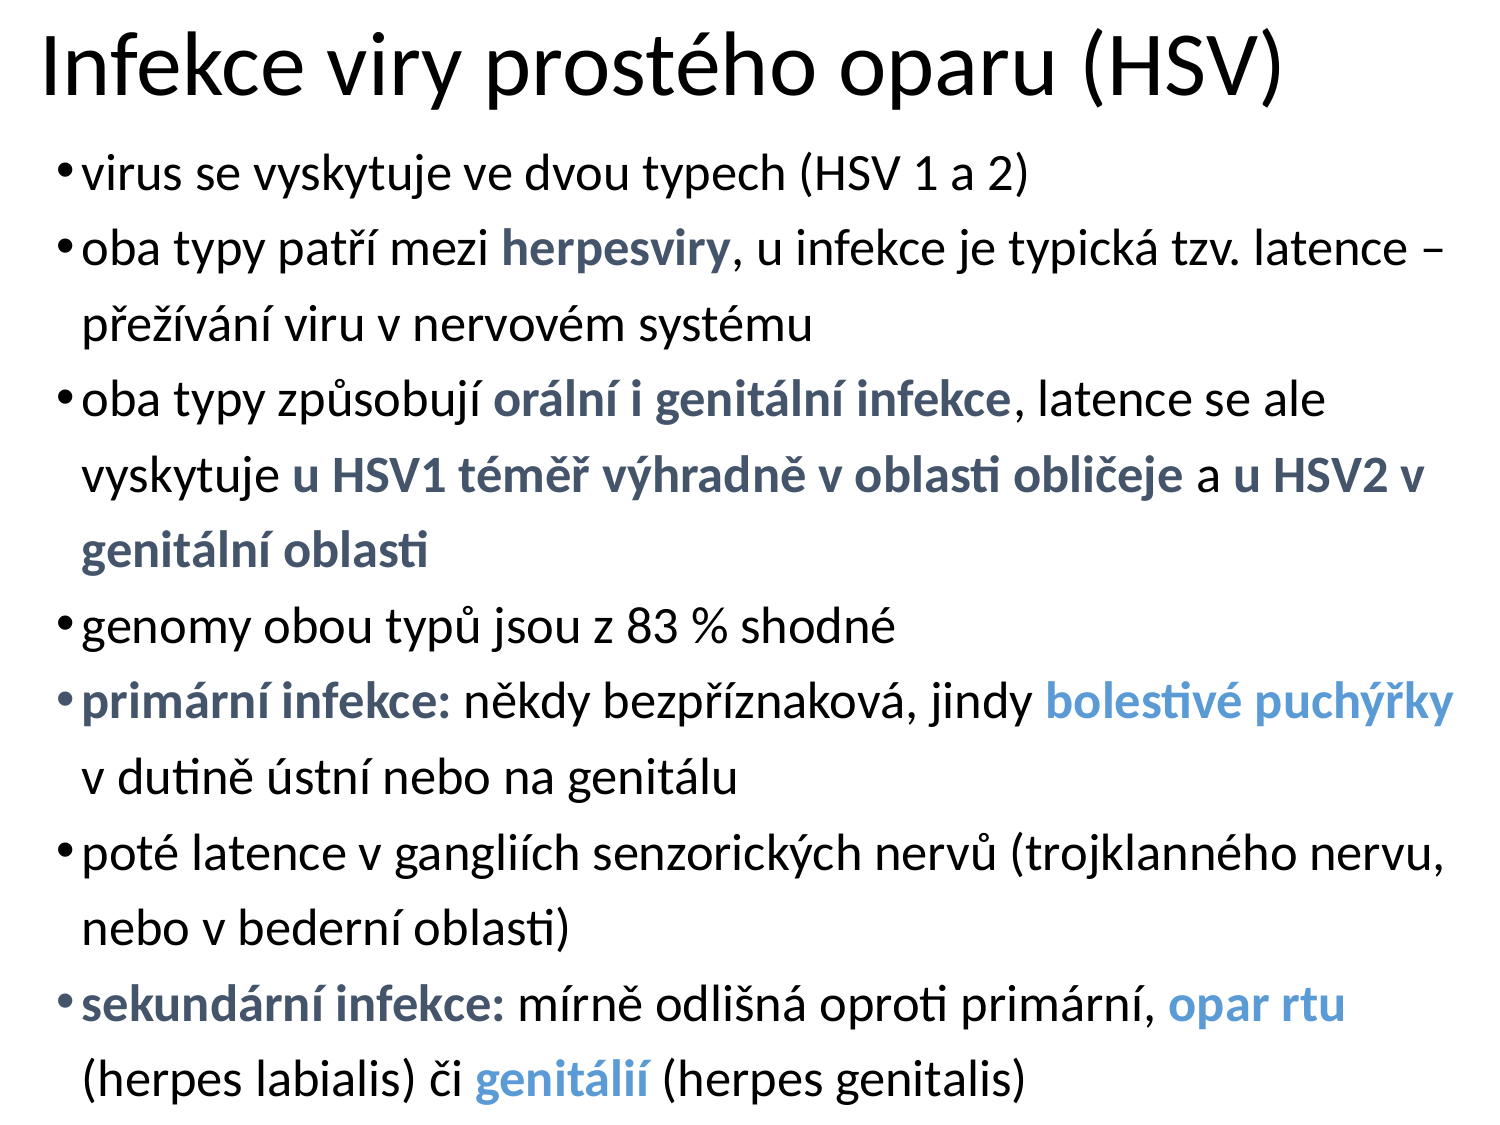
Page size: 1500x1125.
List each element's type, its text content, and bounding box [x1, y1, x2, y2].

title Infekce viry prostého oparu (HSV) [24, 0, 1475, 118]
list virus se vyskytuje ve dvou typech (HSV 1 a 2) oba typy patří mezi herpesviry, u infekce je typická tzv. latence – přežívání viru v nervovém systému oba typy způsobují orální i genitální infekce, latence se ale vyskytuje u HSV1 téměř výhradně v oblasti obličeje a u HSV2 v genitální oblasti genomy obou typů jsou z 83 % shodné primární infekce: někdy bezpříznaková, jindy bolestivé puchýřky v dutině ústní nebo na genitálu poté latence v gangliích senzorických nervů (trojklanného nervu, nebo v bederní oblasti) sekundární infekce: mírně odlišná oproti primární, opar rtu (herpes labialis) či genitálií (herpes genitalis) [41, 117, 1500, 1125]
